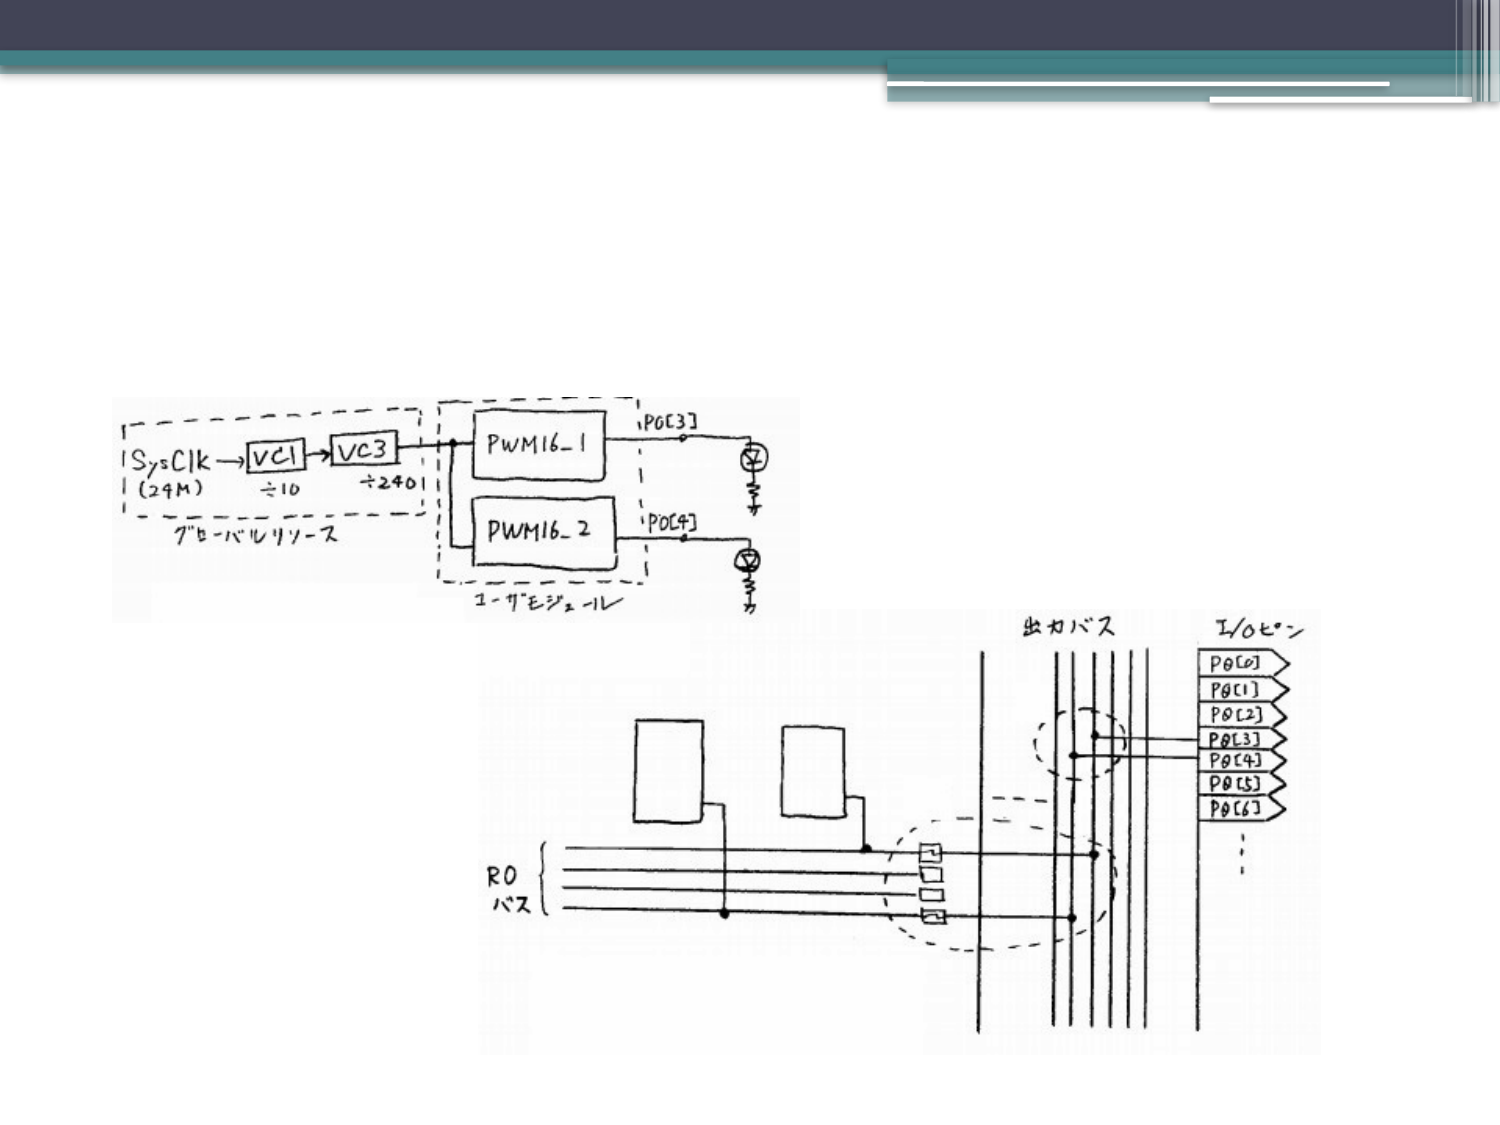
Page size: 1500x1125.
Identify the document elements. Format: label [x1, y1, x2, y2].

picture [111, 396, 800, 623]
list [478, 609, 1321, 1056]
